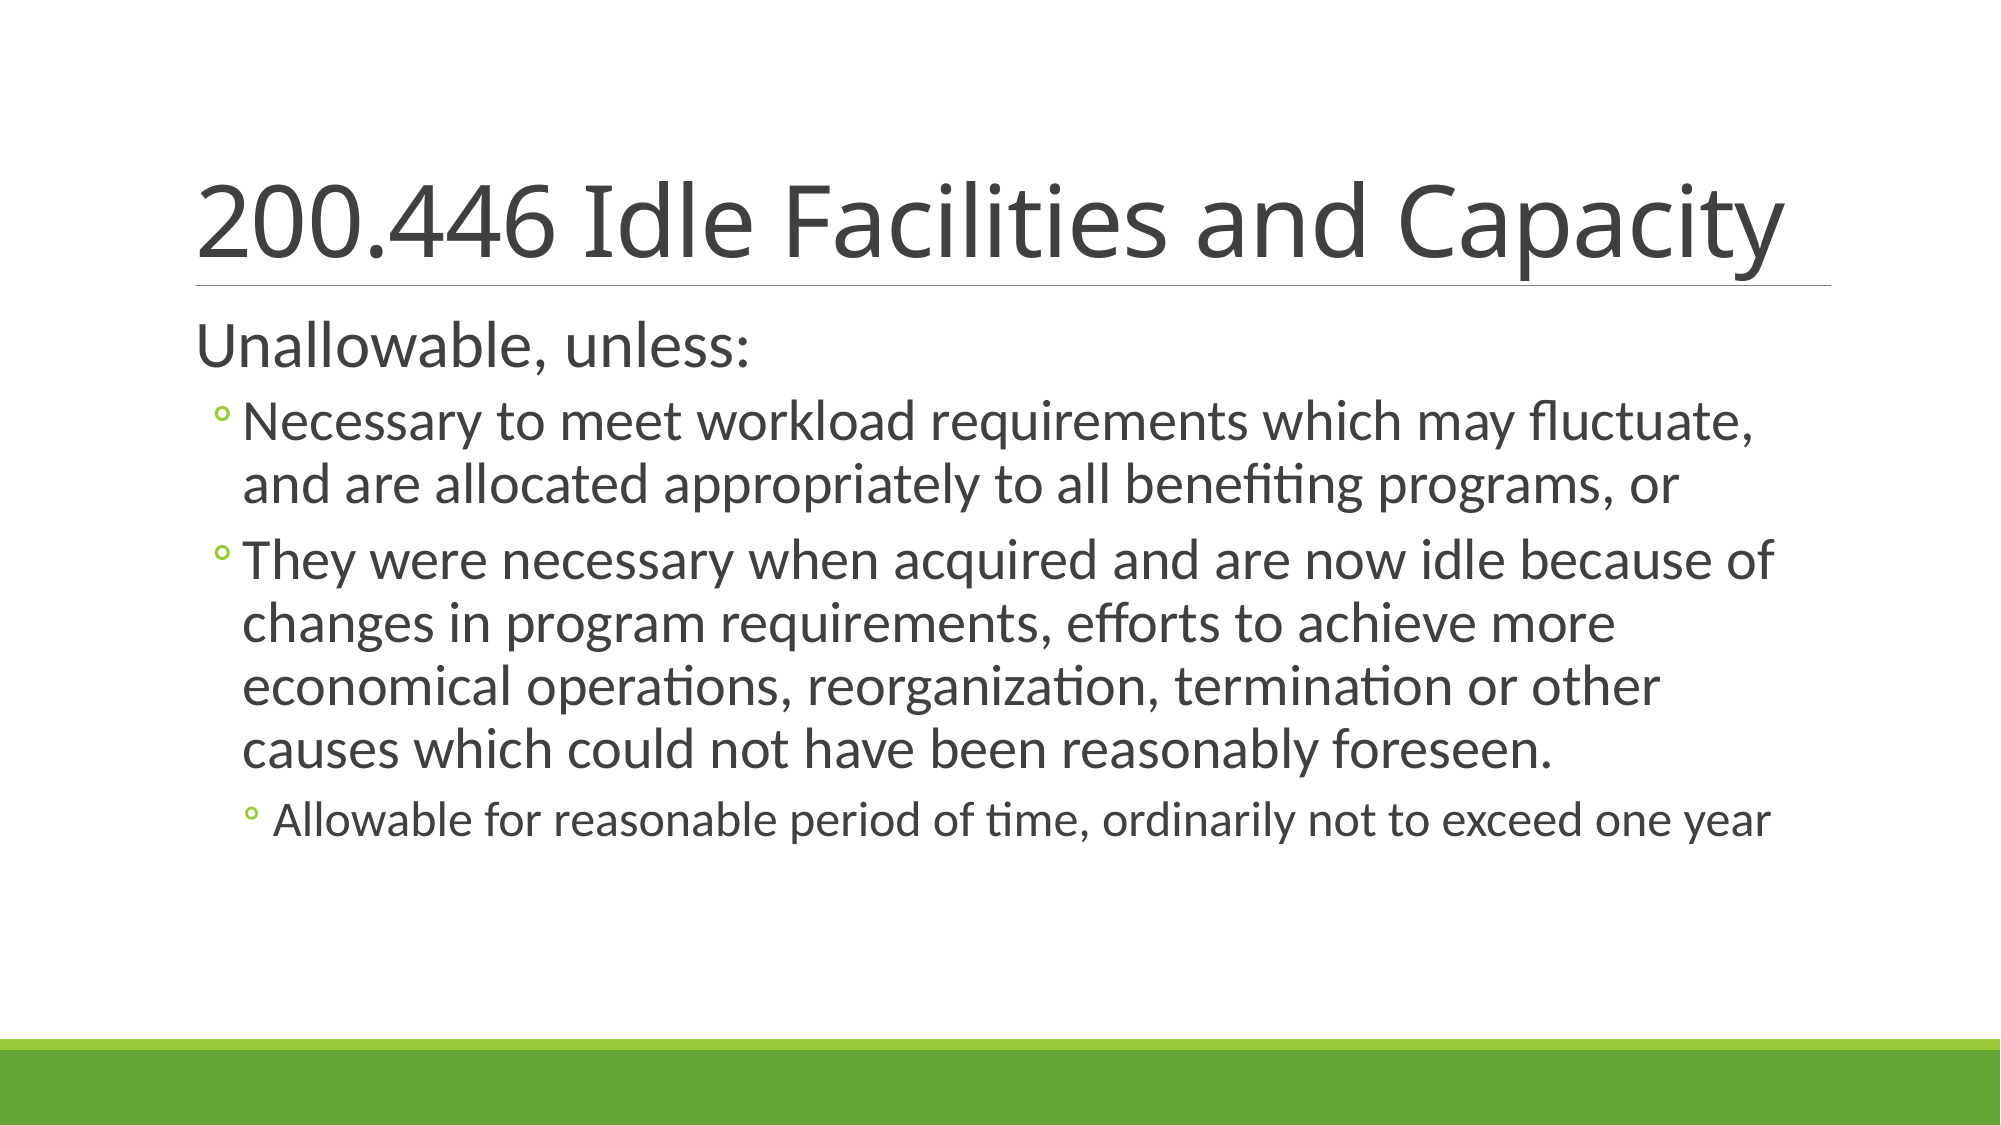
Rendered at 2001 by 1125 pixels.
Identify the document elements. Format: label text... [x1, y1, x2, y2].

list Unallowable, unless: Necessary to meet workload requirements which may fluctuate, and are allocated appropriately to all benefiting programs, or They were necessary when acquired and are now idle because of changes in program requirements, efforts to achieve more economical operations, reorganization, termination or other causes which could not have been reasonably foreseen. Allowable for reasonable period of time, ordinarily not to exceed one year [180, 302, 1830, 963]
title 200.446 Idle Facilities and Capacity [180, 47, 1830, 285]
